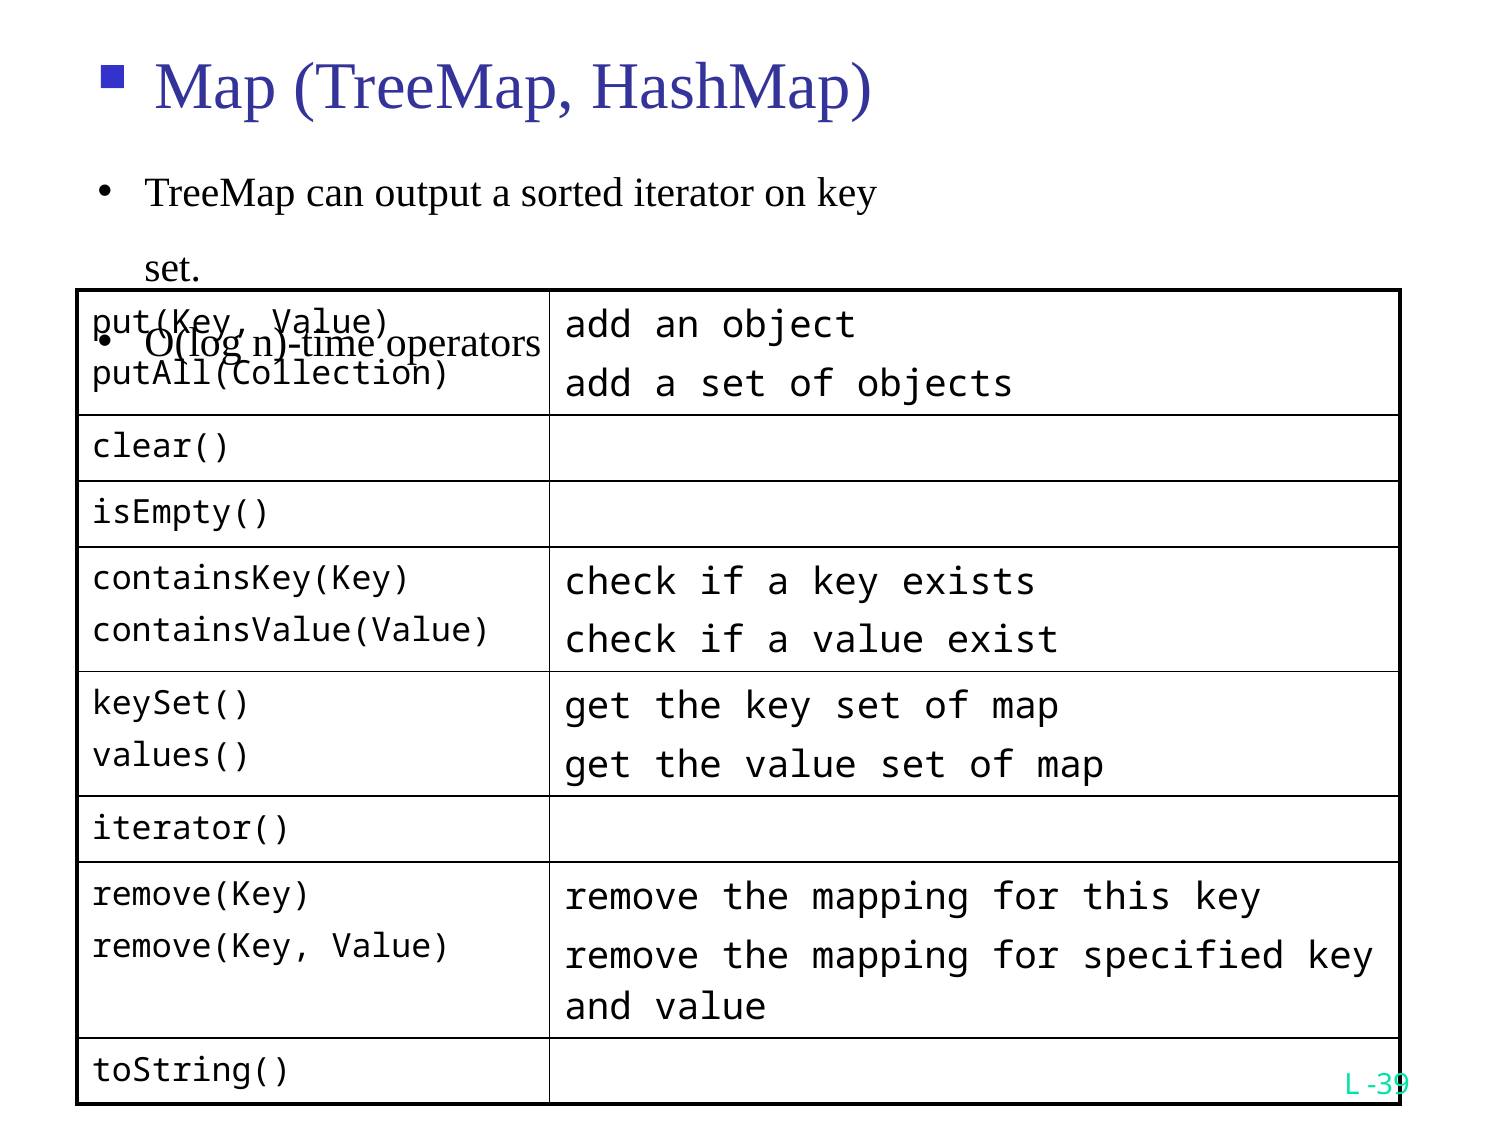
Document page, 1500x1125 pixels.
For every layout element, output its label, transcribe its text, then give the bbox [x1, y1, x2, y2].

table_cell get the key set of map get the value set of map [550, 672, 1398, 795]
slide_number L -39 [1112, 1037, 1425, 1113]
table_cell clear() [79, 416, 549, 480]
list Map (TreeMap, HashMap) [82, 50, 1359, 133]
table_cell toString() [79, 1039, 549, 1102]
table_cell remove(Key) remove(Key, Value) [79, 863, 549, 1037]
table_header put(Key, Value) putAll(Collection) [79, 292, 549, 414]
table_cell iterator() [79, 797, 549, 861]
table_cell check if a key exists check if a value exist [550, 548, 1398, 671]
table_cell keySet() values() [79, 672, 549, 795]
table_cell isEmpty() [79, 482, 549, 546]
table_cell containsKey(Key) containsValue(Value) [79, 548, 549, 671]
text_box TreeMap can output a sorted iterator on key set. O(log n)-time operators [82, 132, 960, 373]
table_cell [550, 482, 1398, 546]
table_cell remove the mapping for this key remove the mapping for specified key and value [550, 863, 1398, 1037]
table_cell [550, 416, 1398, 480]
table_cell [550, 1039, 1112, 1102]
table_cell [550, 797, 1398, 861]
table_header add an object add a set of objects [550, 292, 1398, 414]
